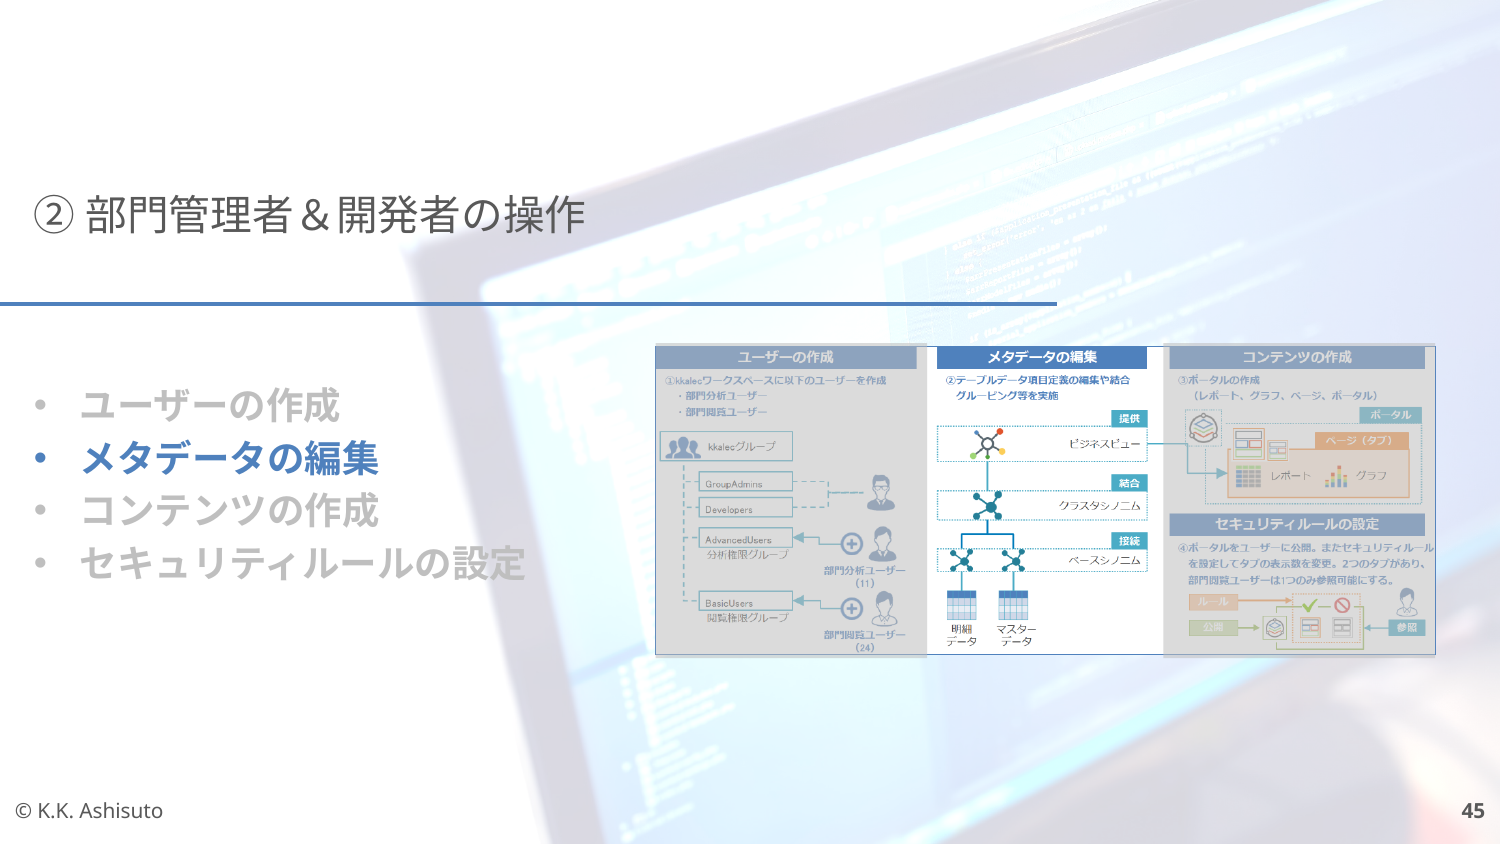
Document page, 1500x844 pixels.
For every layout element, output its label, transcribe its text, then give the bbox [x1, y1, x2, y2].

text_box [1161, 341, 1437, 346]
text_box [653, 341, 929, 346]
picture [655, 345, 1436, 656]
slide_number 45 [1409, 790, 1500, 836]
title ②部門管理者＆開発者の操作 [18, 138, 1058, 289]
footer © K.K. Ashisuto [0, 790, 402, 836]
list ユーザーの作成 メタデータの編集 コンテンツの作成 セキュリティルールの設定 [18, 374, 650, 611]
